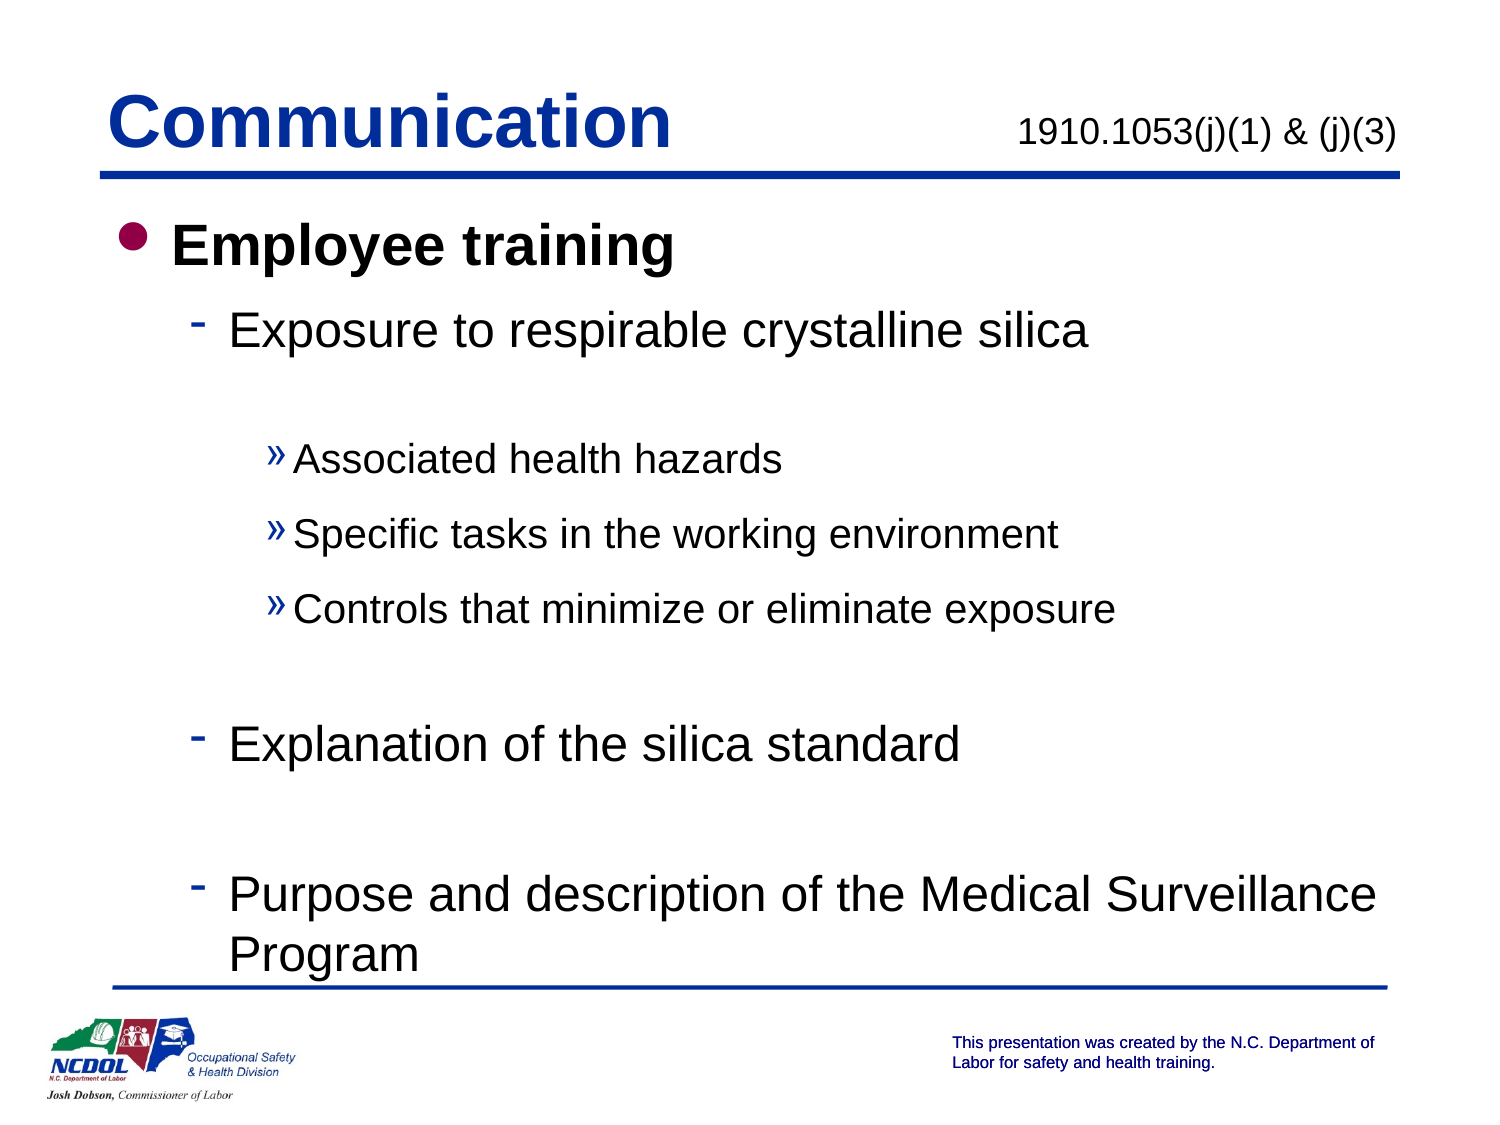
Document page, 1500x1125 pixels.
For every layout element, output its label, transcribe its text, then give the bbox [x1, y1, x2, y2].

list Employee training Exposure to respirable crystalline silica Associated health hazards Specific tasks in the working environment Controls that minimize or eliminate exposure Explanation of the silica standard Purpose and description of the Medical Surveillance Program [99, 200, 1413, 975]
list 1910.1053(j)(1) & (j)(3) [999, 99, 1413, 163]
picture [37, 1002, 304, 1125]
title Communication [99, 72, 1400, 163]
